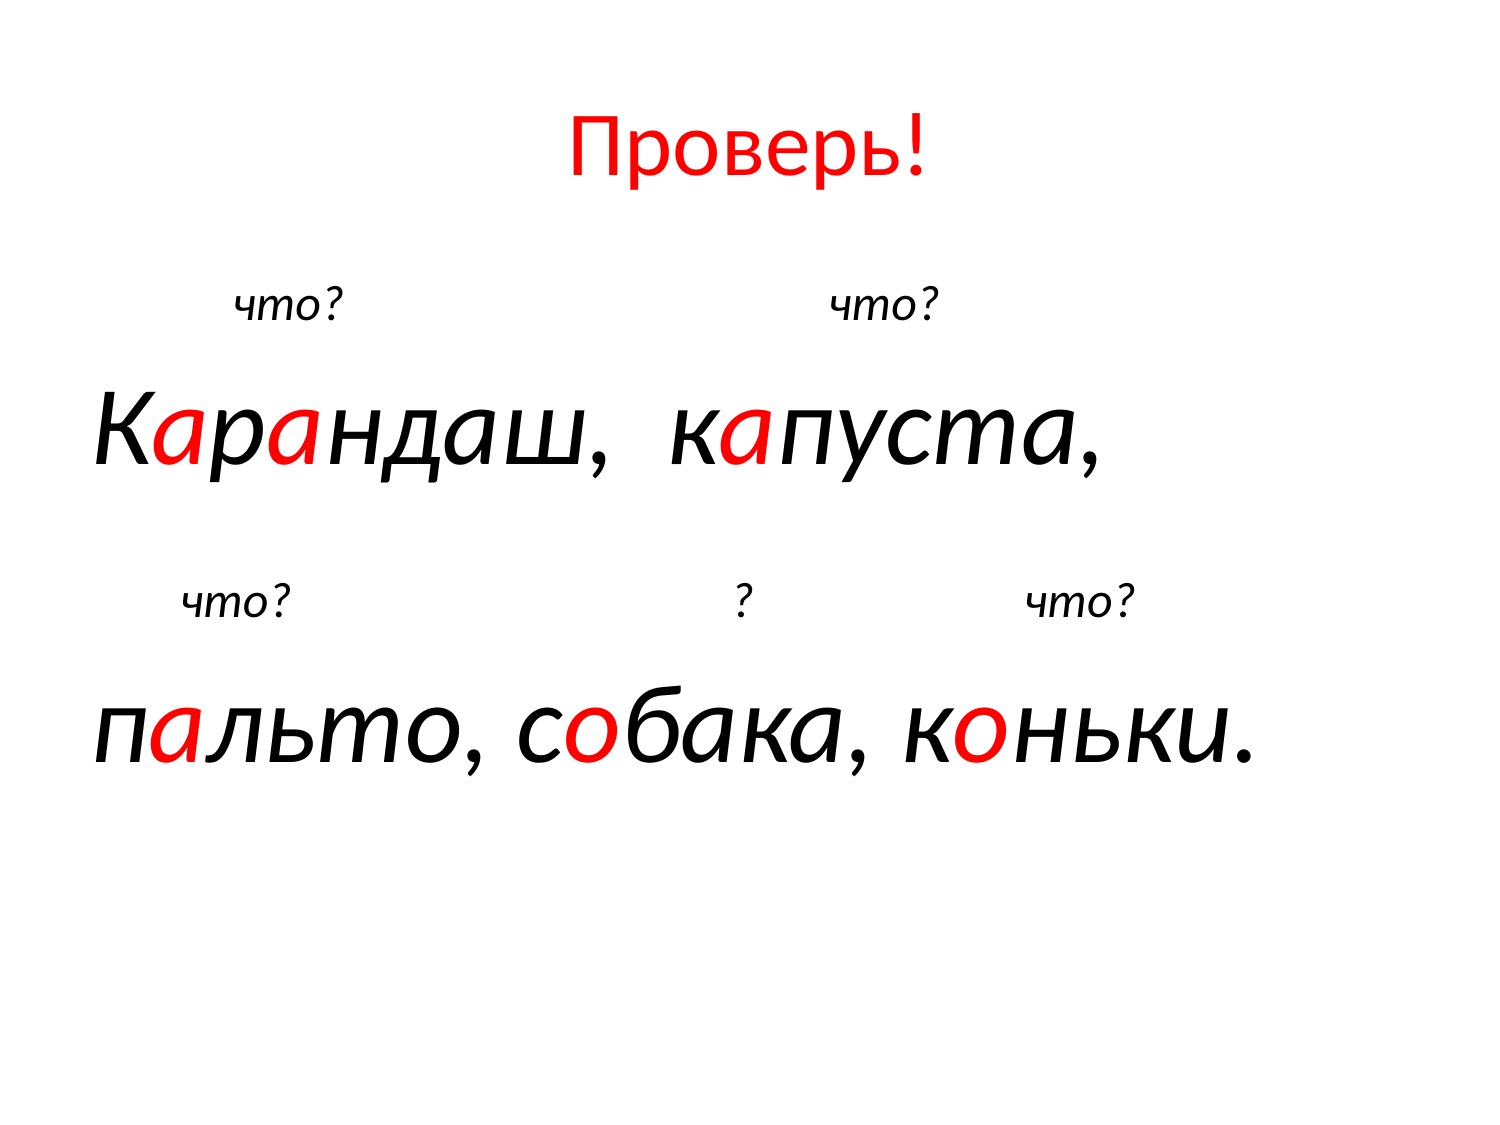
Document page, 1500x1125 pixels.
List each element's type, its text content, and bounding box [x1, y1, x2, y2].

title Проверь! [75, 45, 1425, 233]
list что? что? Карандаш, капуста, что? ? что? пальто, собака, коньки. [75, 262, 1425, 1005]
